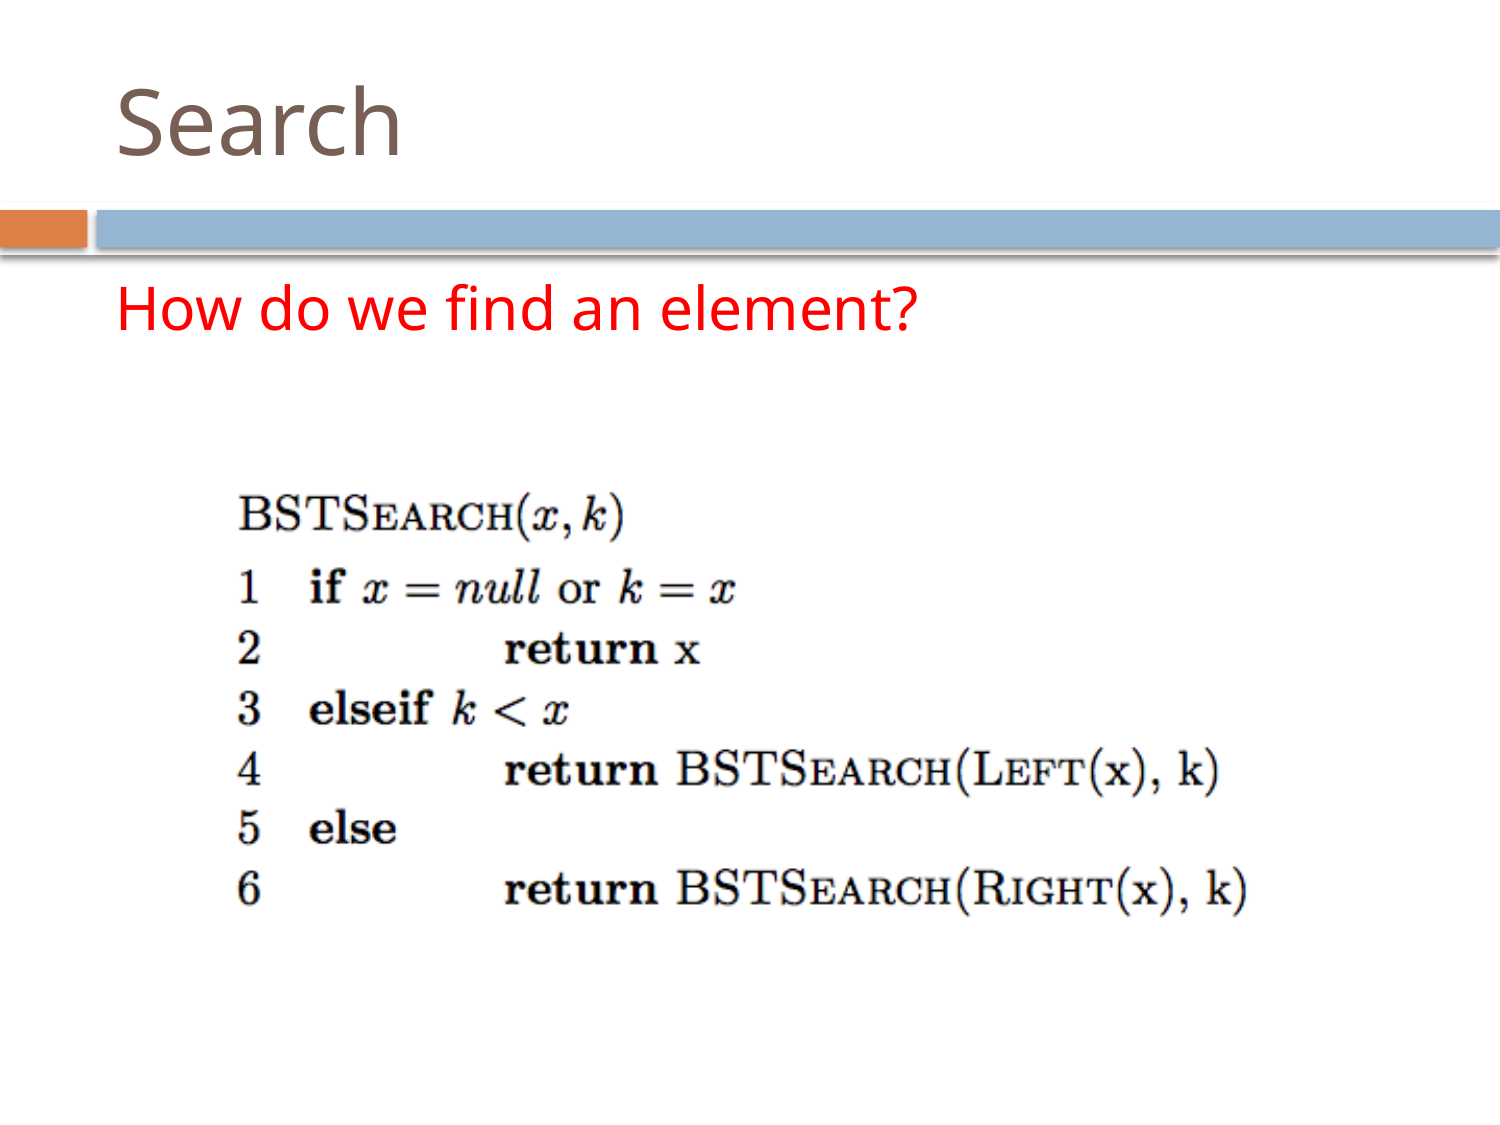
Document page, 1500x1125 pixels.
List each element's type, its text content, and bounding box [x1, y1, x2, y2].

title Search [100, 37, 1438, 200]
picture [224, 474, 1267, 934]
list How do we find an element? [100, 262, 1438, 1005]
